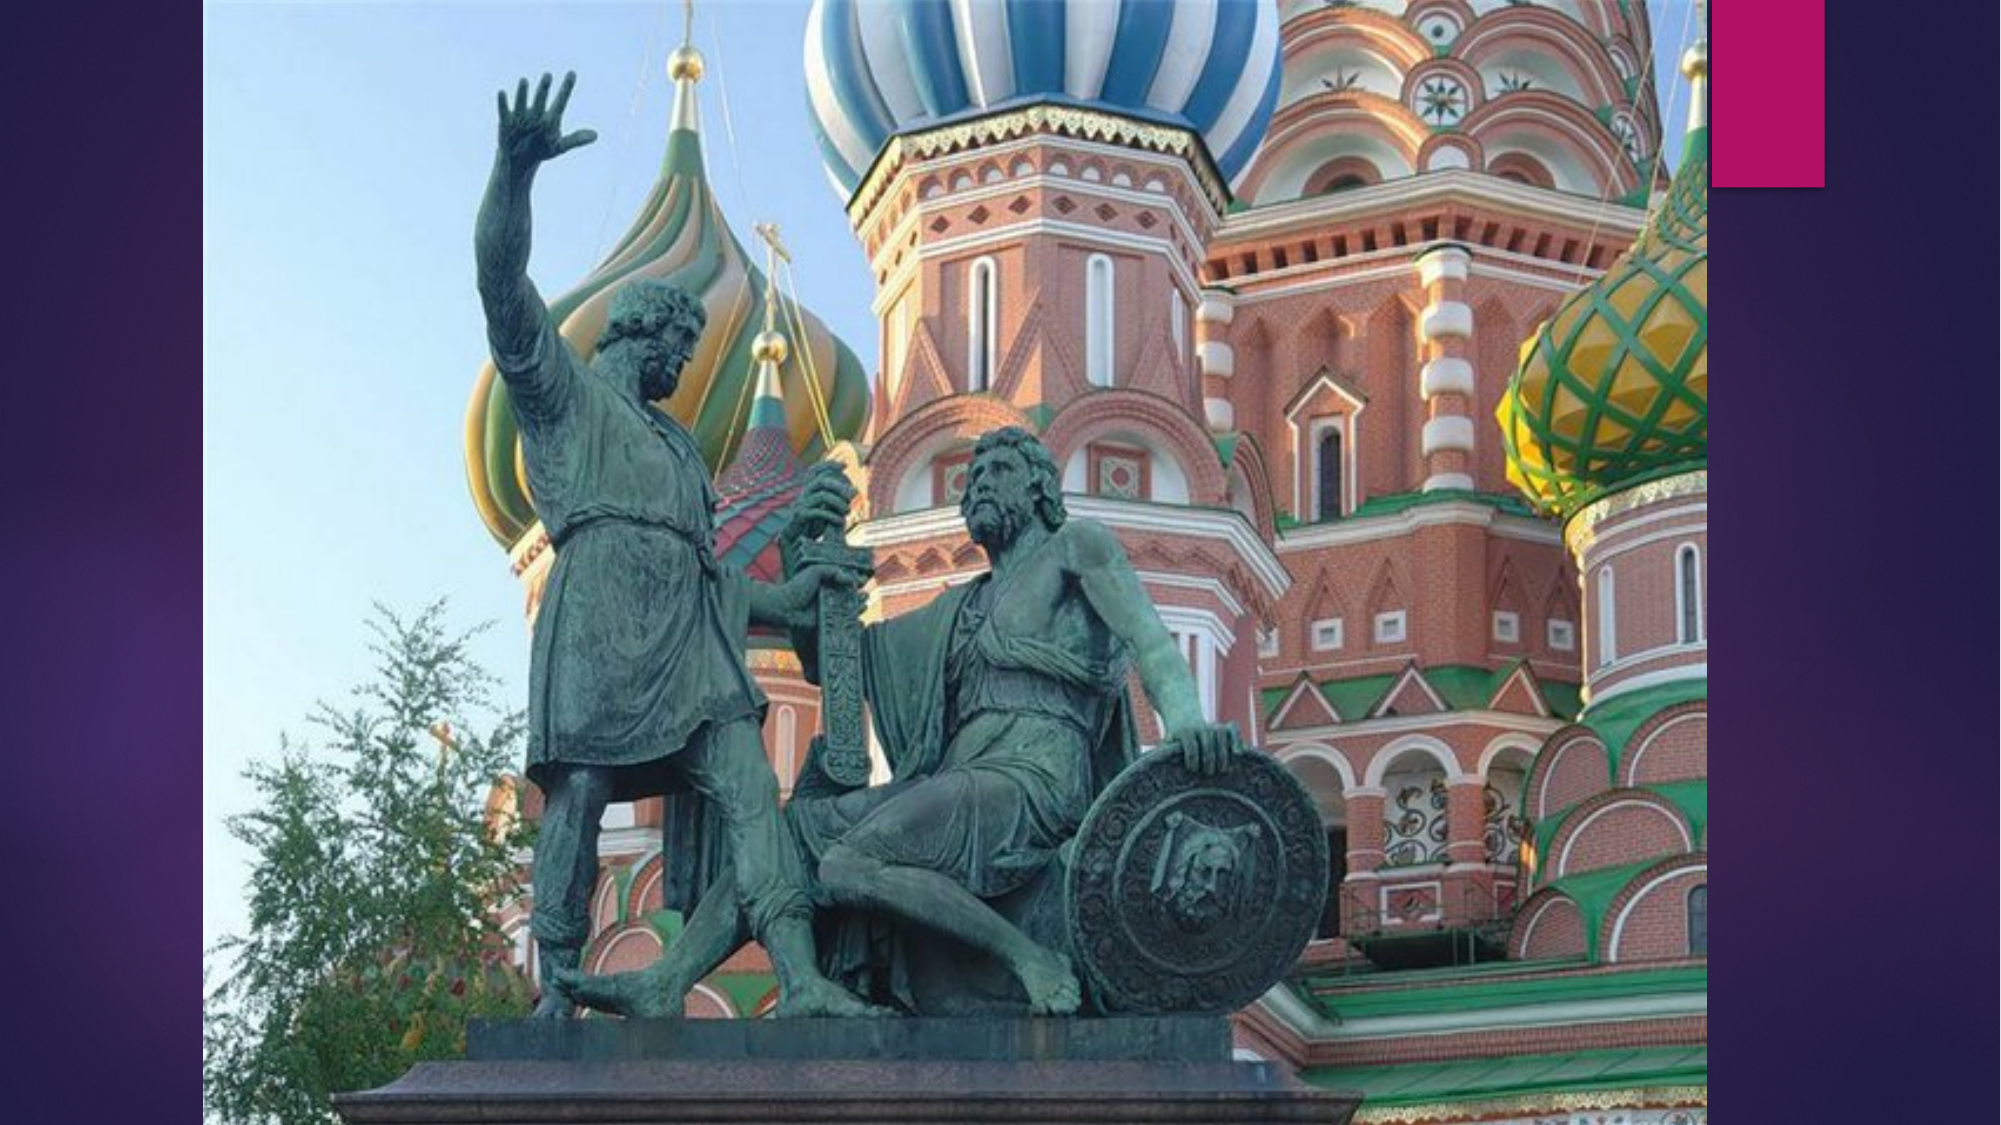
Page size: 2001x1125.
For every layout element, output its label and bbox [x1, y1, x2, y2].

picture [0, 0, 1707, 1125]
